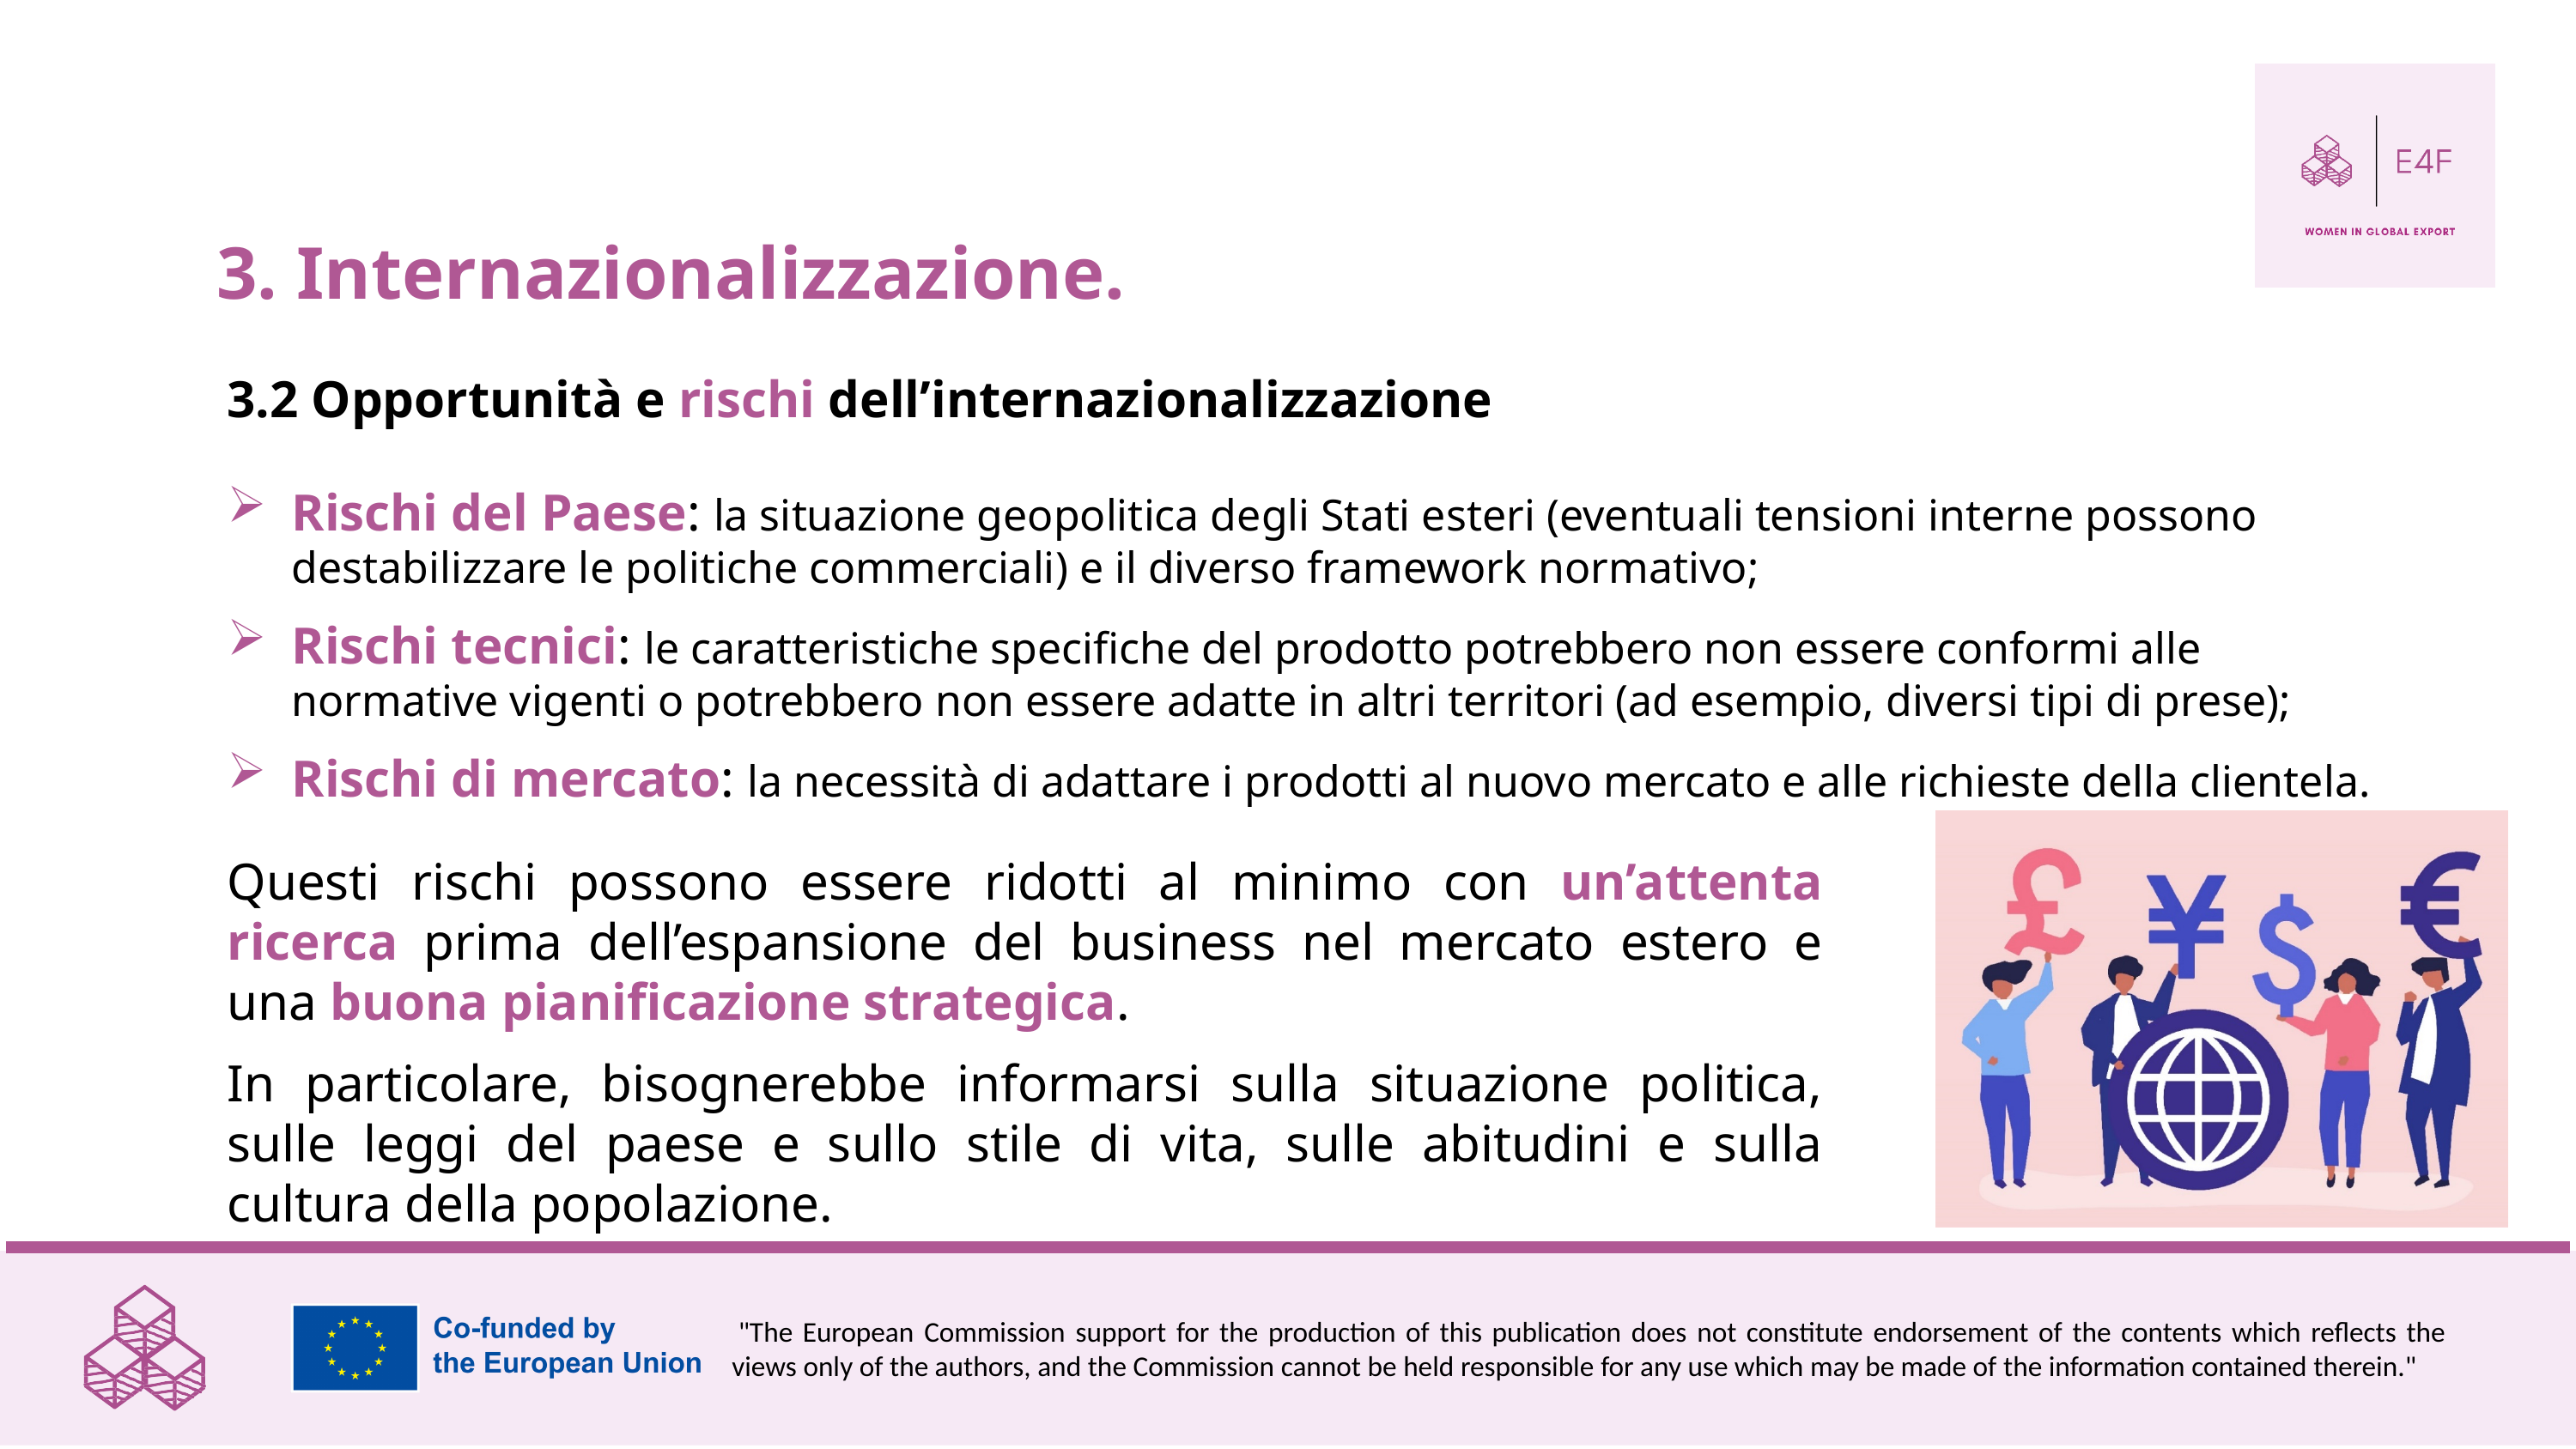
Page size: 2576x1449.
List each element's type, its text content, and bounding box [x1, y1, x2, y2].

picture [288, 1300, 732, 1396]
text_box Questi rischi possono essere ridotti al minimo con un’attenta ricerca prima dell’espansione del business nel mercato estero e una buona pianificazione strategica. In particolare, bisognerebbe informarsi sulla situazione politica, sulle leggi del paese e sullo stile di vita, sulle abitudini e sulla cultura della popolazione. [214, 844, 1836, 1239]
text_box Rischi del Paese: la situazione geopolitica degli Stati esteri (eventuali tensioni interne possono destabilizzare le politiche commerciali) e il diverso framework normativo; Rischi tecnici: le caratteristiche specifiche del prodotto potrebbero non essere conformi alle normative vigenti o potrebbero non essere adatte in altri territori (ad esempio, diversi tipi di prese); Rischi di mercato: la necessità di adattare i prodotti al nuovo mercato e alle richieste della clientela. [214, 474, 2428, 886]
text_box 3. Internazionalizzazione. [204, 221, 2222, 320]
picture [2254, 64, 2495, 288]
picture [83, 1364, 206, 1403]
picture [161, 1341, 176, 1351]
picture [1935, 810, 2508, 1228]
picture [113, 1315, 176, 1351]
text_box 3.2 Opportunità e rischi dell’internazionalizzazione [214, 361, 1629, 474]
